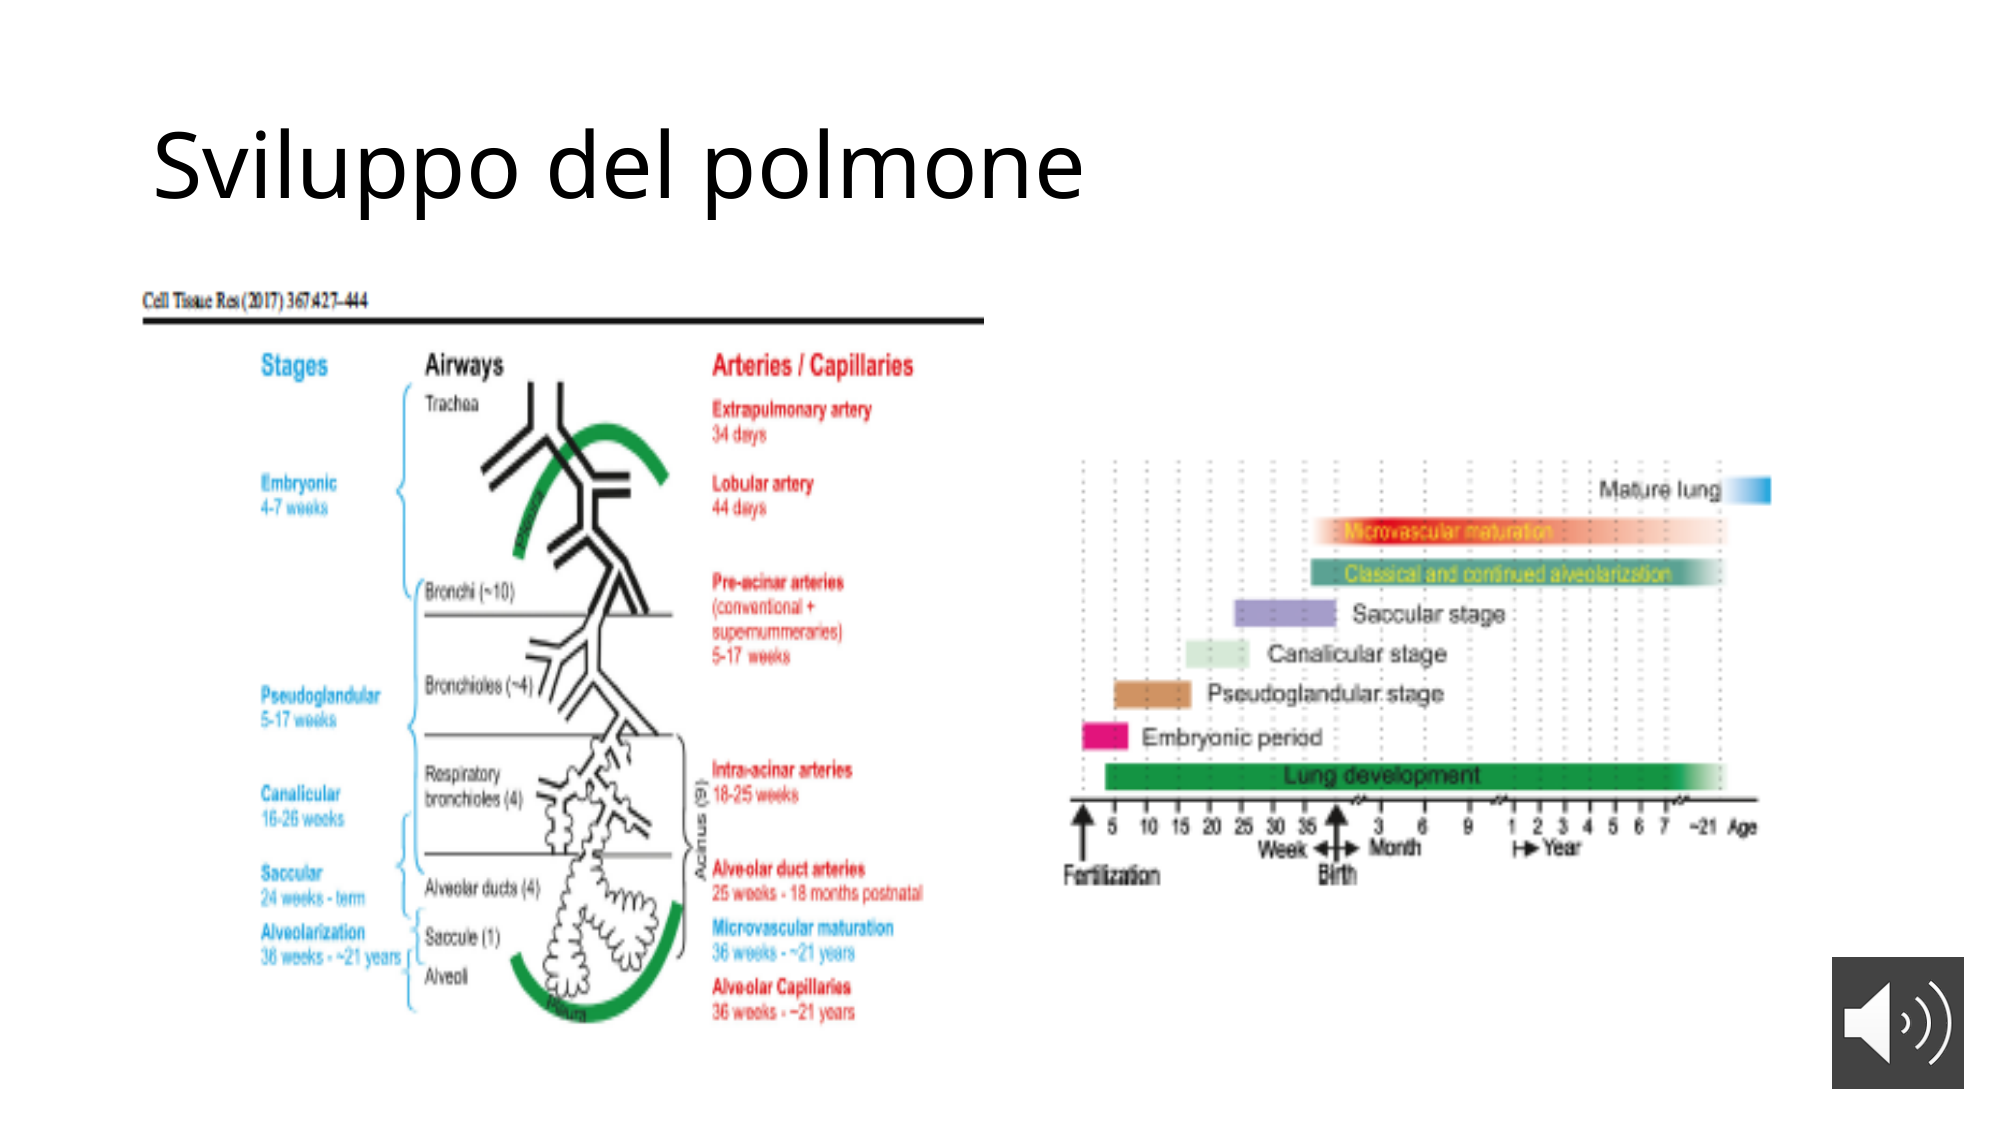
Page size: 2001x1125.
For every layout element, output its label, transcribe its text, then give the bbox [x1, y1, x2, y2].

title Sviluppo del polmone [137, 59, 1863, 278]
picture [137, 277, 984, 1037]
picture [1831, 956, 1965, 1090]
picture [1051, 408, 1824, 892]
